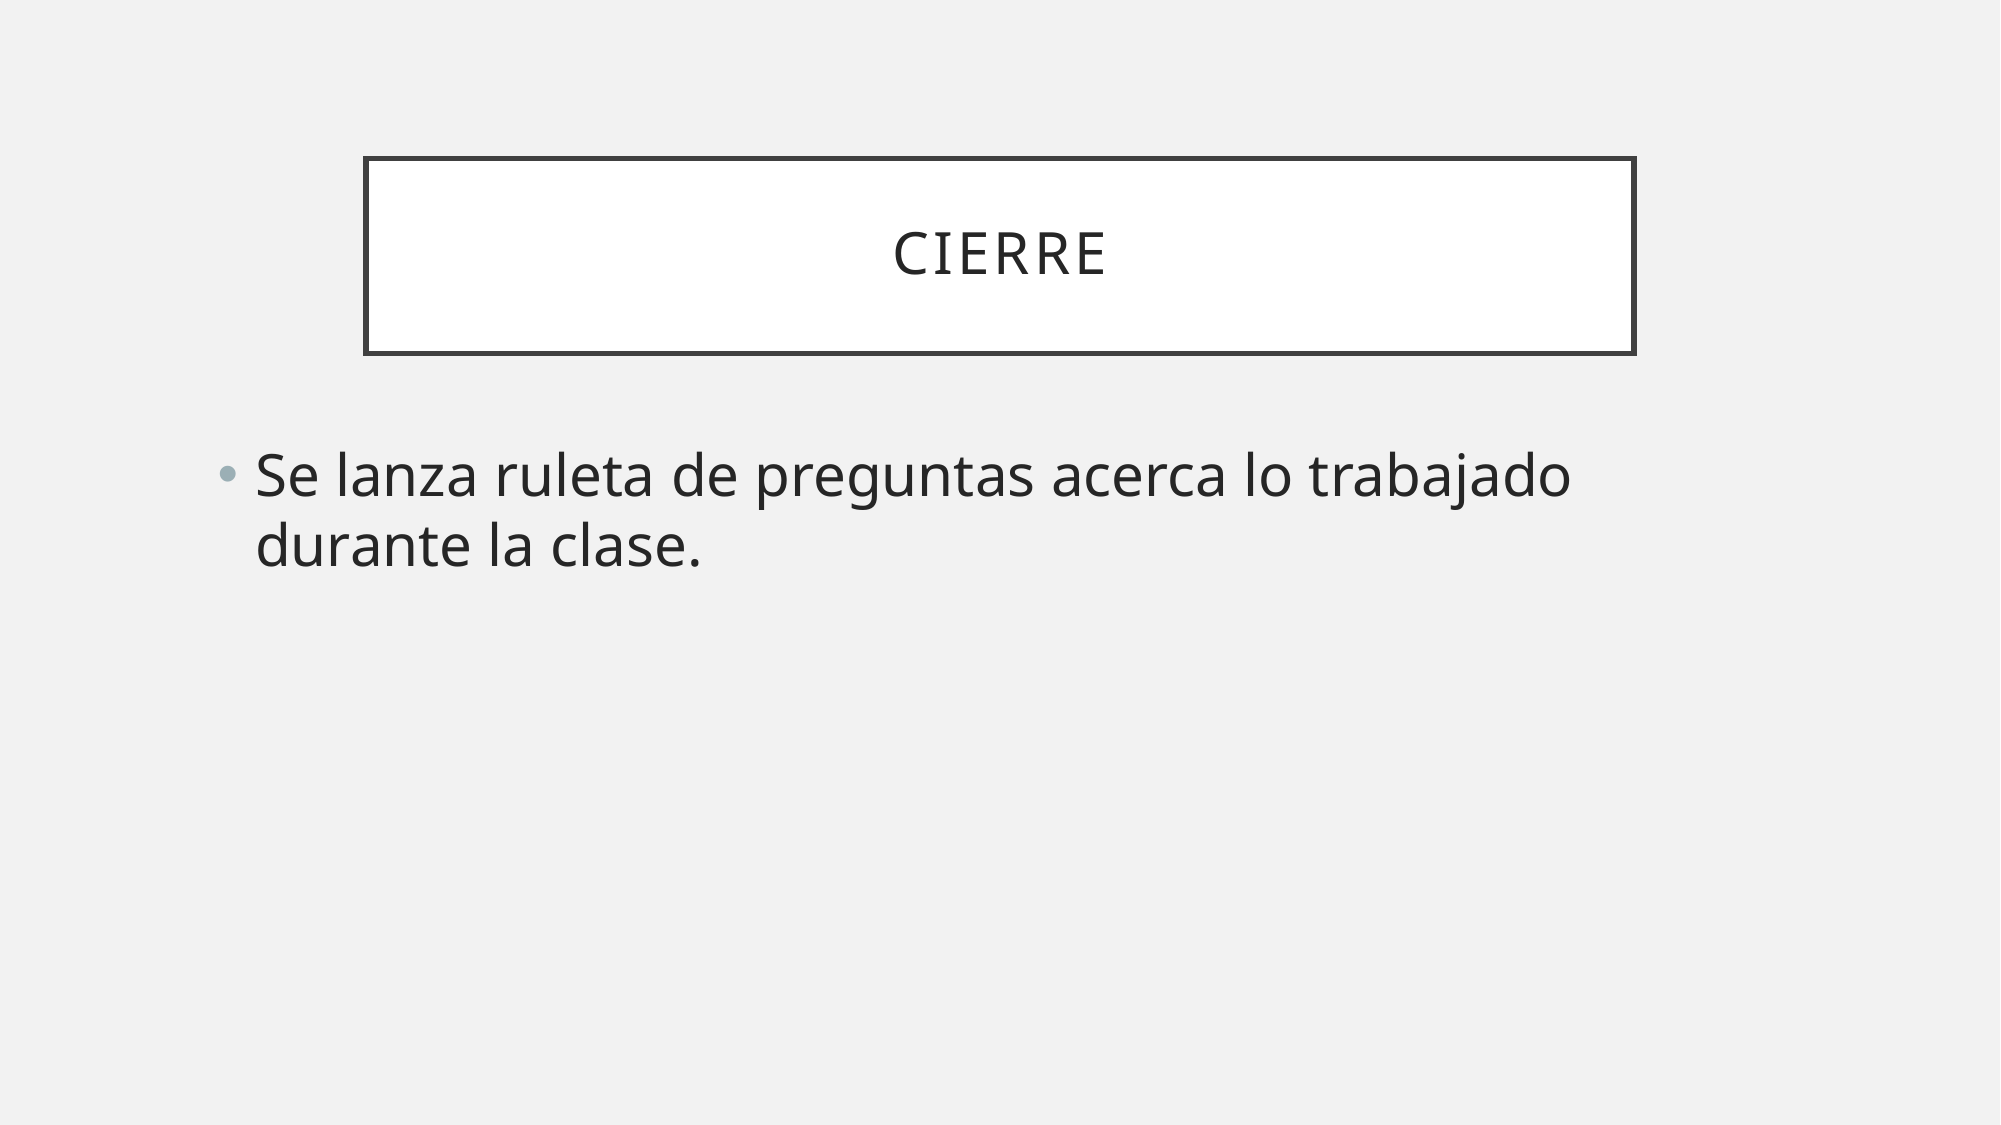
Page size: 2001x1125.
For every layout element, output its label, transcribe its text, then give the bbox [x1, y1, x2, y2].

list Se lanza ruleta de preguntas acerca lo trabajado durante la clase. [202, 430, 1690, 940]
title Cierre [363, 156, 1637, 356]
